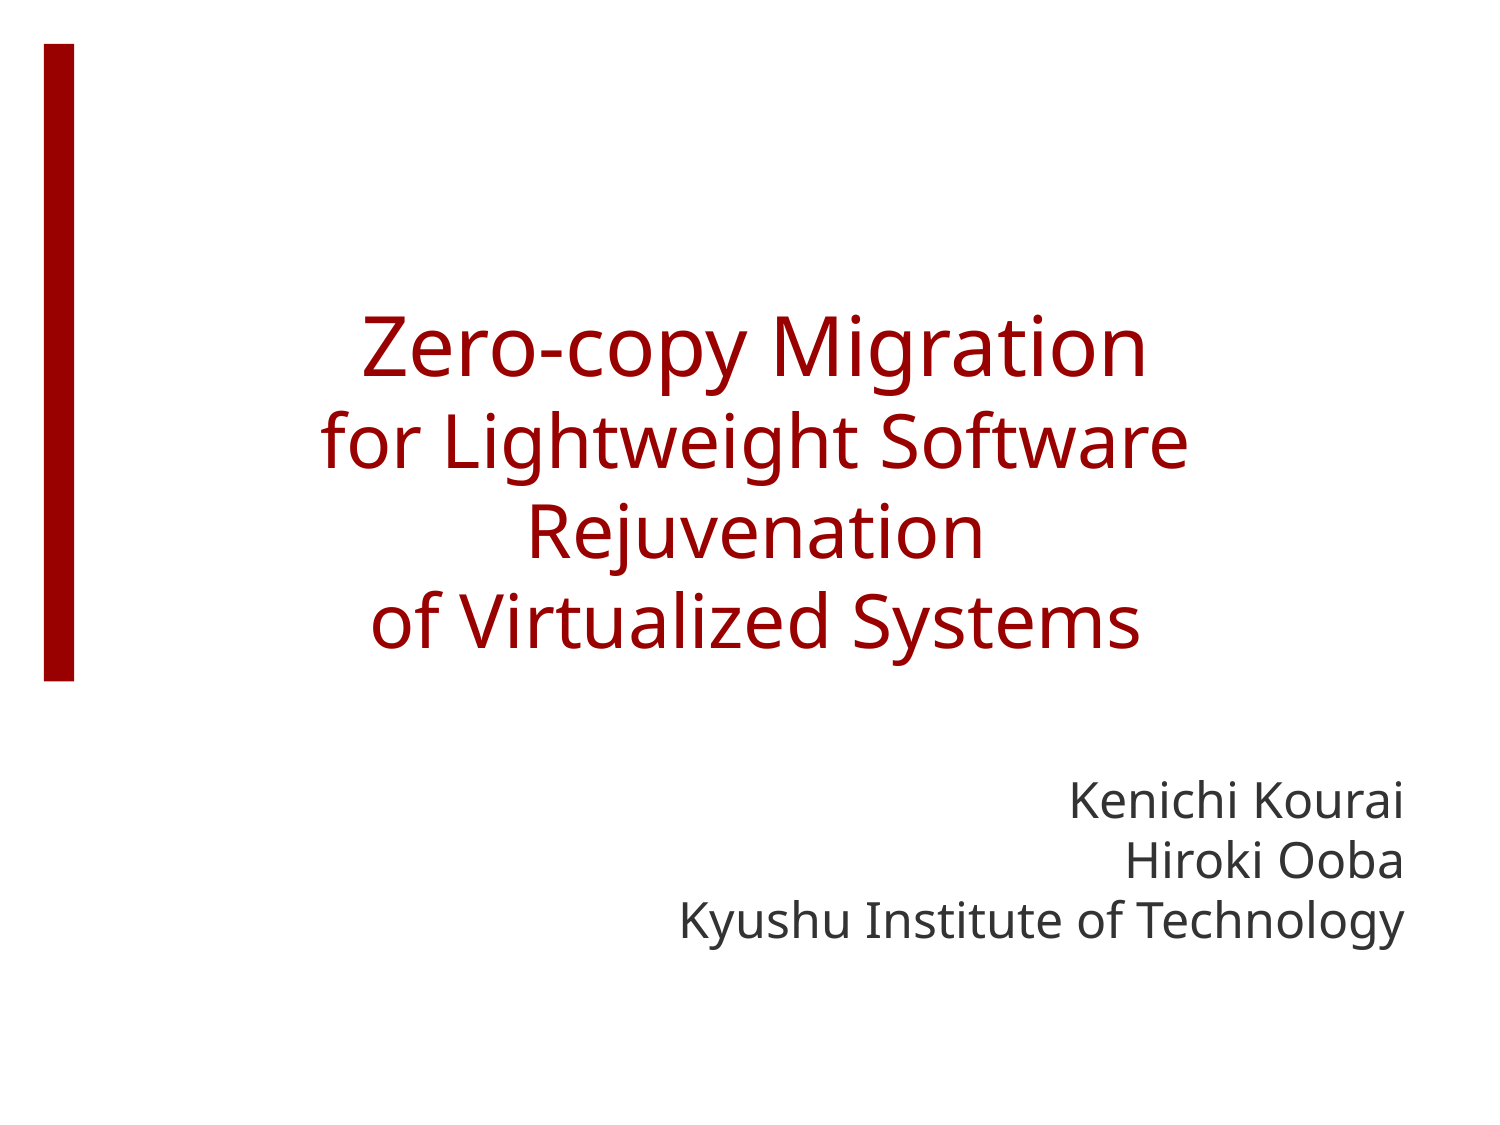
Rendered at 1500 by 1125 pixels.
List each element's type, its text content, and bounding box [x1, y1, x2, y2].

title Zero-copy Migration for Lightweight Software Rejuvenation of Virtualized Systems [107, 274, 1405, 682]
subtitle Kenichi Kourai Hiroki Ooba Kyushu Institute of Technology [524, 760, 1421, 910]
